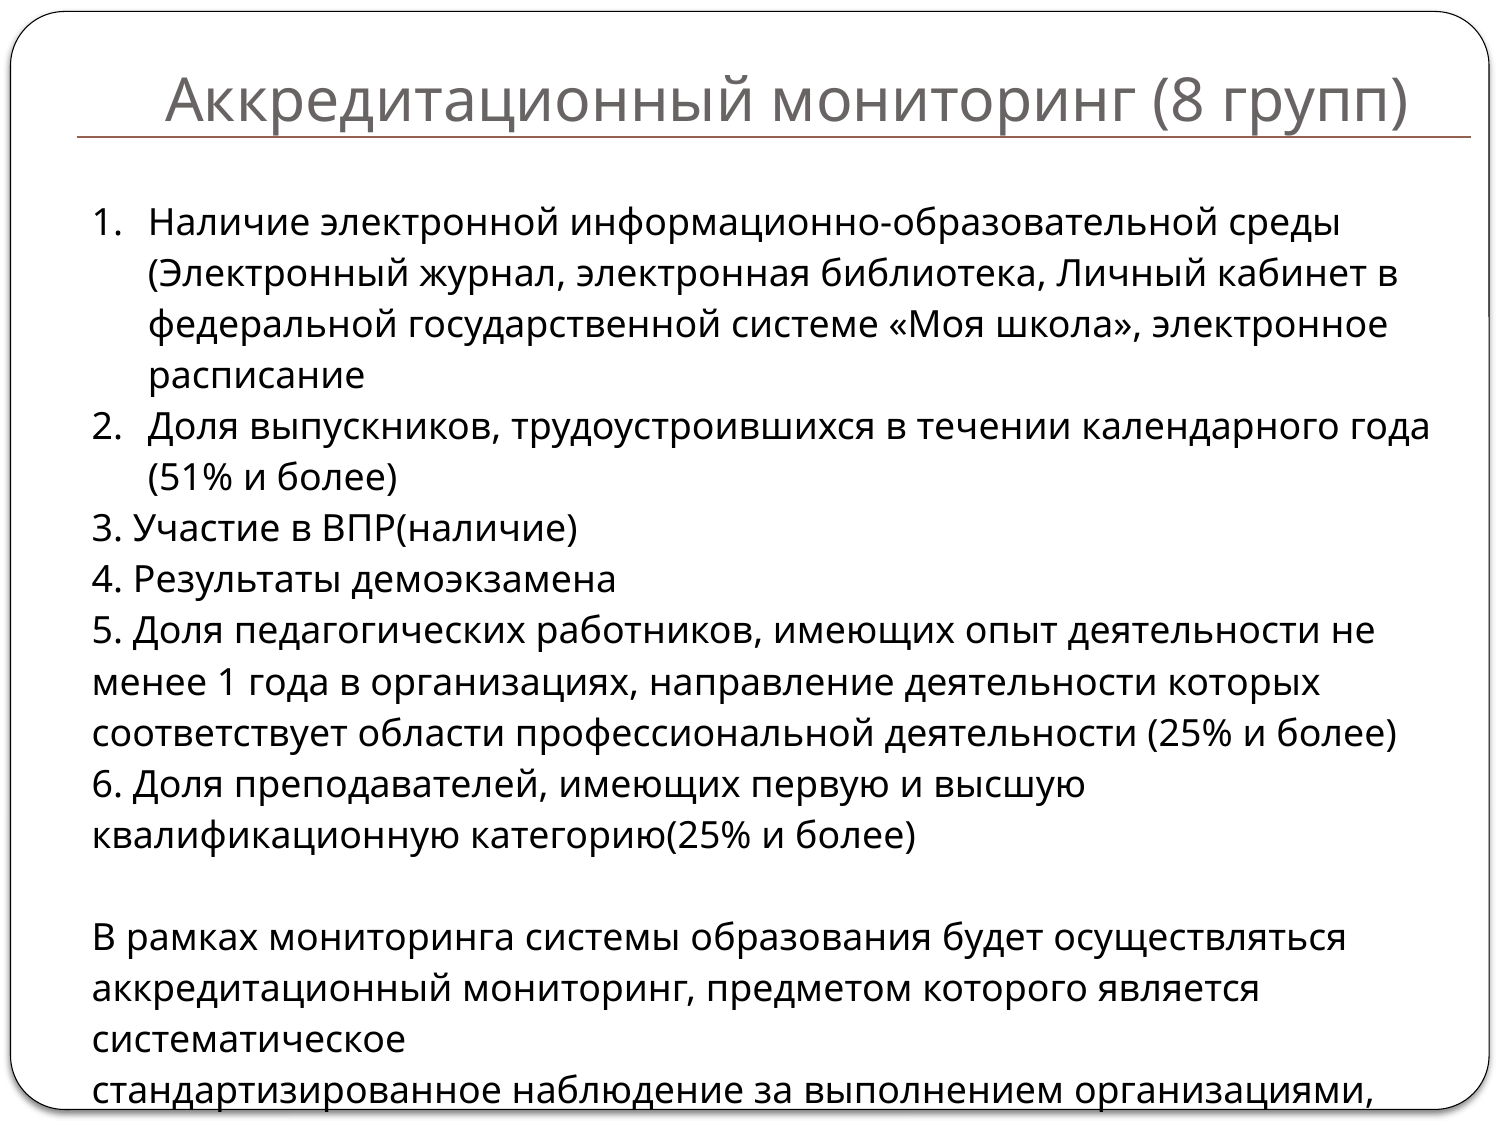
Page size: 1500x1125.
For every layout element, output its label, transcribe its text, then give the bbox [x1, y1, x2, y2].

title Аккредитационный мониторинг (8 групп) [150, 45, 1425, 136]
table_header Наличие электронной информационно-образовательной среды (Электронный журнал, электронная библиотека, Личный кабинет в федеральной государственной системе «Моя школа», электронное расписание Доля выпускников, трудоустроившихся в течении календарного года (51% и более) 3. Участие в ВПР(наличие) 4. Результаты демоэкзамена 5. Доля педагогических работников, имеющих опыт деятельности не менее 1 года в организациях, направление деятельности которых соответствует области профессиональной деятельности (25% и более) 6. Доля преподавателей, имеющих первую и высшую квалификационную категорию(25% и более) В рамках мониторинга системы образования будет осуществляться аккредитационный мониторинг, предметом которого является систематическое стандартизированное наблюдение за выполнением организациями, осуществляющими образовательную деятельность, аккредитационных показателей [77, 138, 1471, 1125]
